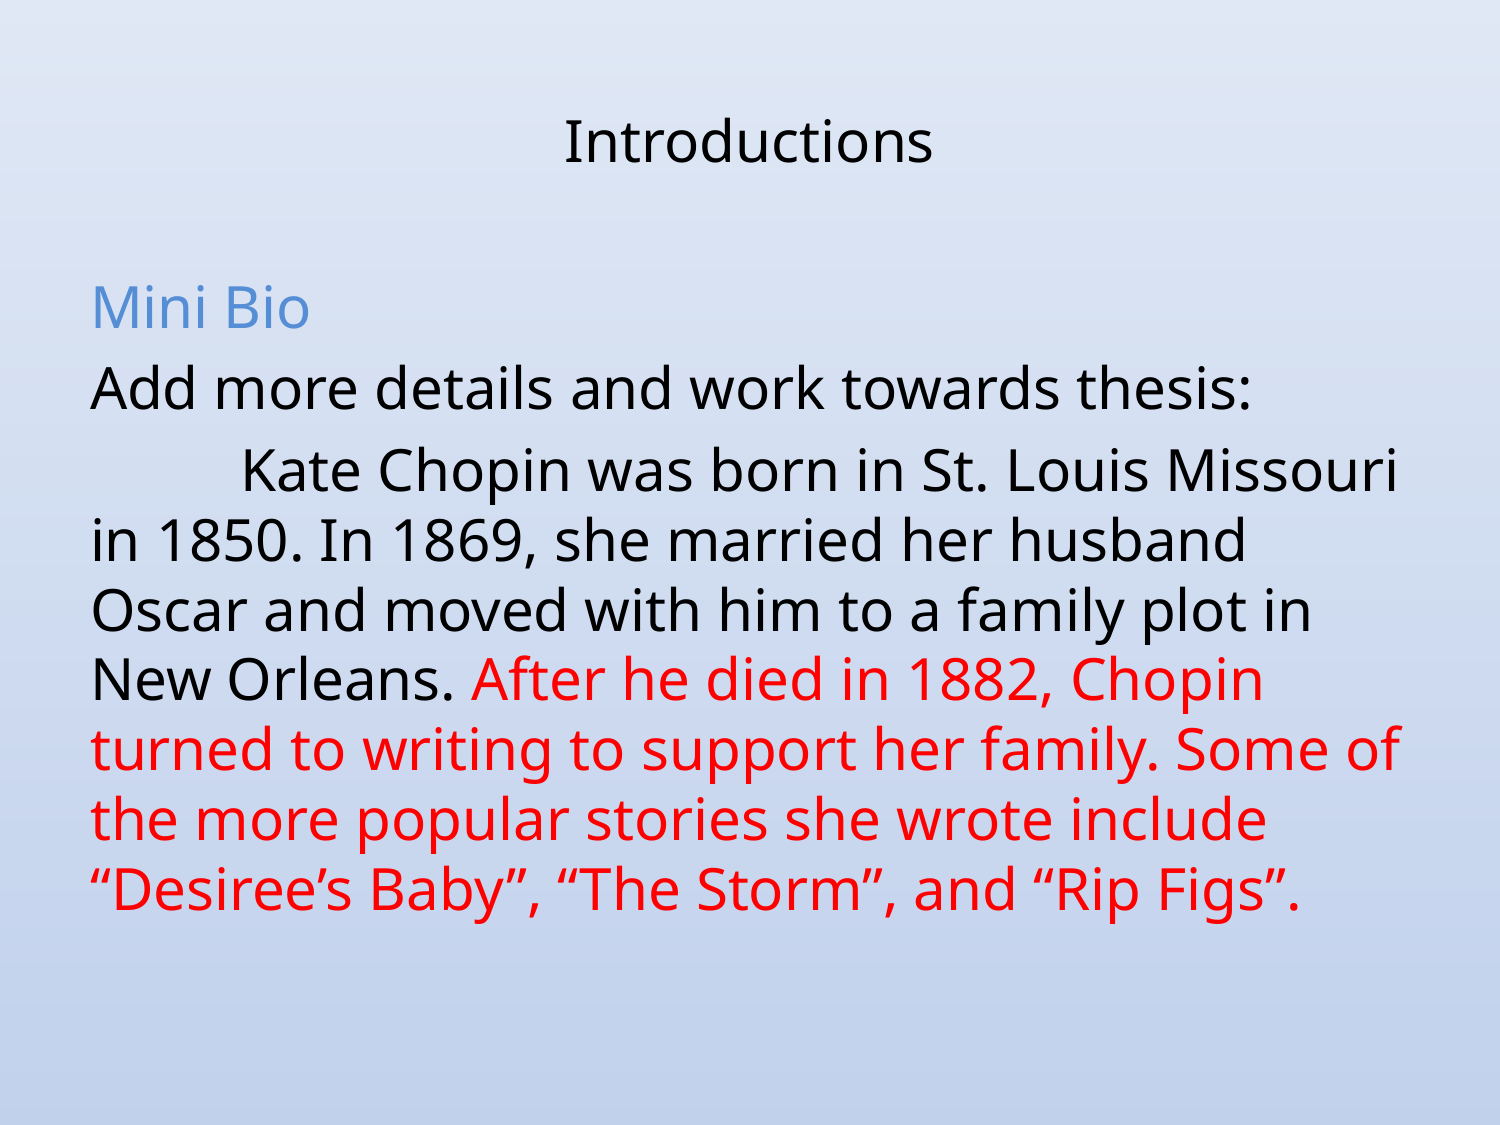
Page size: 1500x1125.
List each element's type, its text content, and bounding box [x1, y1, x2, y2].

list Mini Bio Add more details and work towards thesis: Kate Chopin was born in St. Louis Missouri in 1850. In 1869, she married her husband Oscar and moved with him to a family plot in New Orleans. After he died in 1882, Chopin turned to writing to support her family. Some of the more popular stories she wrote include “Desiree’s Baby”, “The Storm”, and “Rip Figs”. [75, 262, 1425, 1005]
title Introductions [75, 45, 1425, 233]
